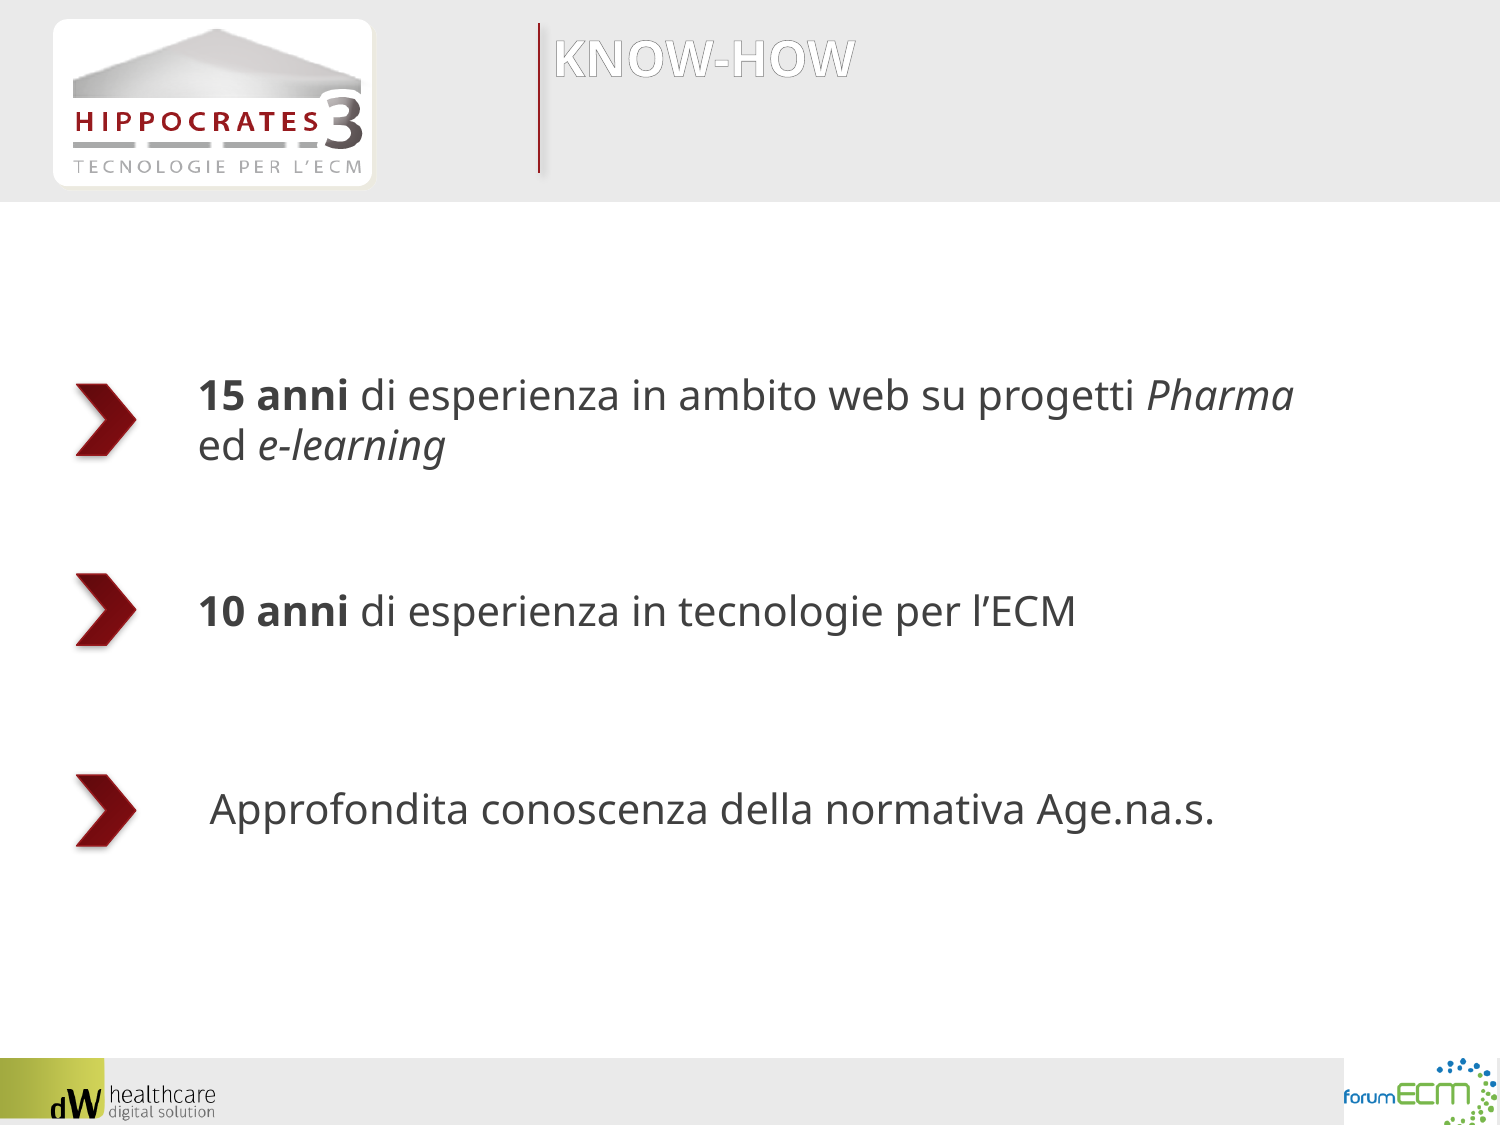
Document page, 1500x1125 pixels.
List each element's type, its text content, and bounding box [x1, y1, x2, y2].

text_box [75, 774, 137, 847]
text_box 15 anni di esperienza in ambito web su progetti Pharma ed e-learning [182, 361, 1477, 477]
text_box [75, 573, 137, 646]
text_box 10 anni di esperienza in tecnologie per l’ECM [182, 577, 1376, 643]
text_box Approfondita conoscenza della normativa Age.na.s. [194, 775, 1365, 840]
picture [0, 1058, 1500, 1125]
picture [0, 0, 1500, 202]
text_box [75, 383, 137, 456]
